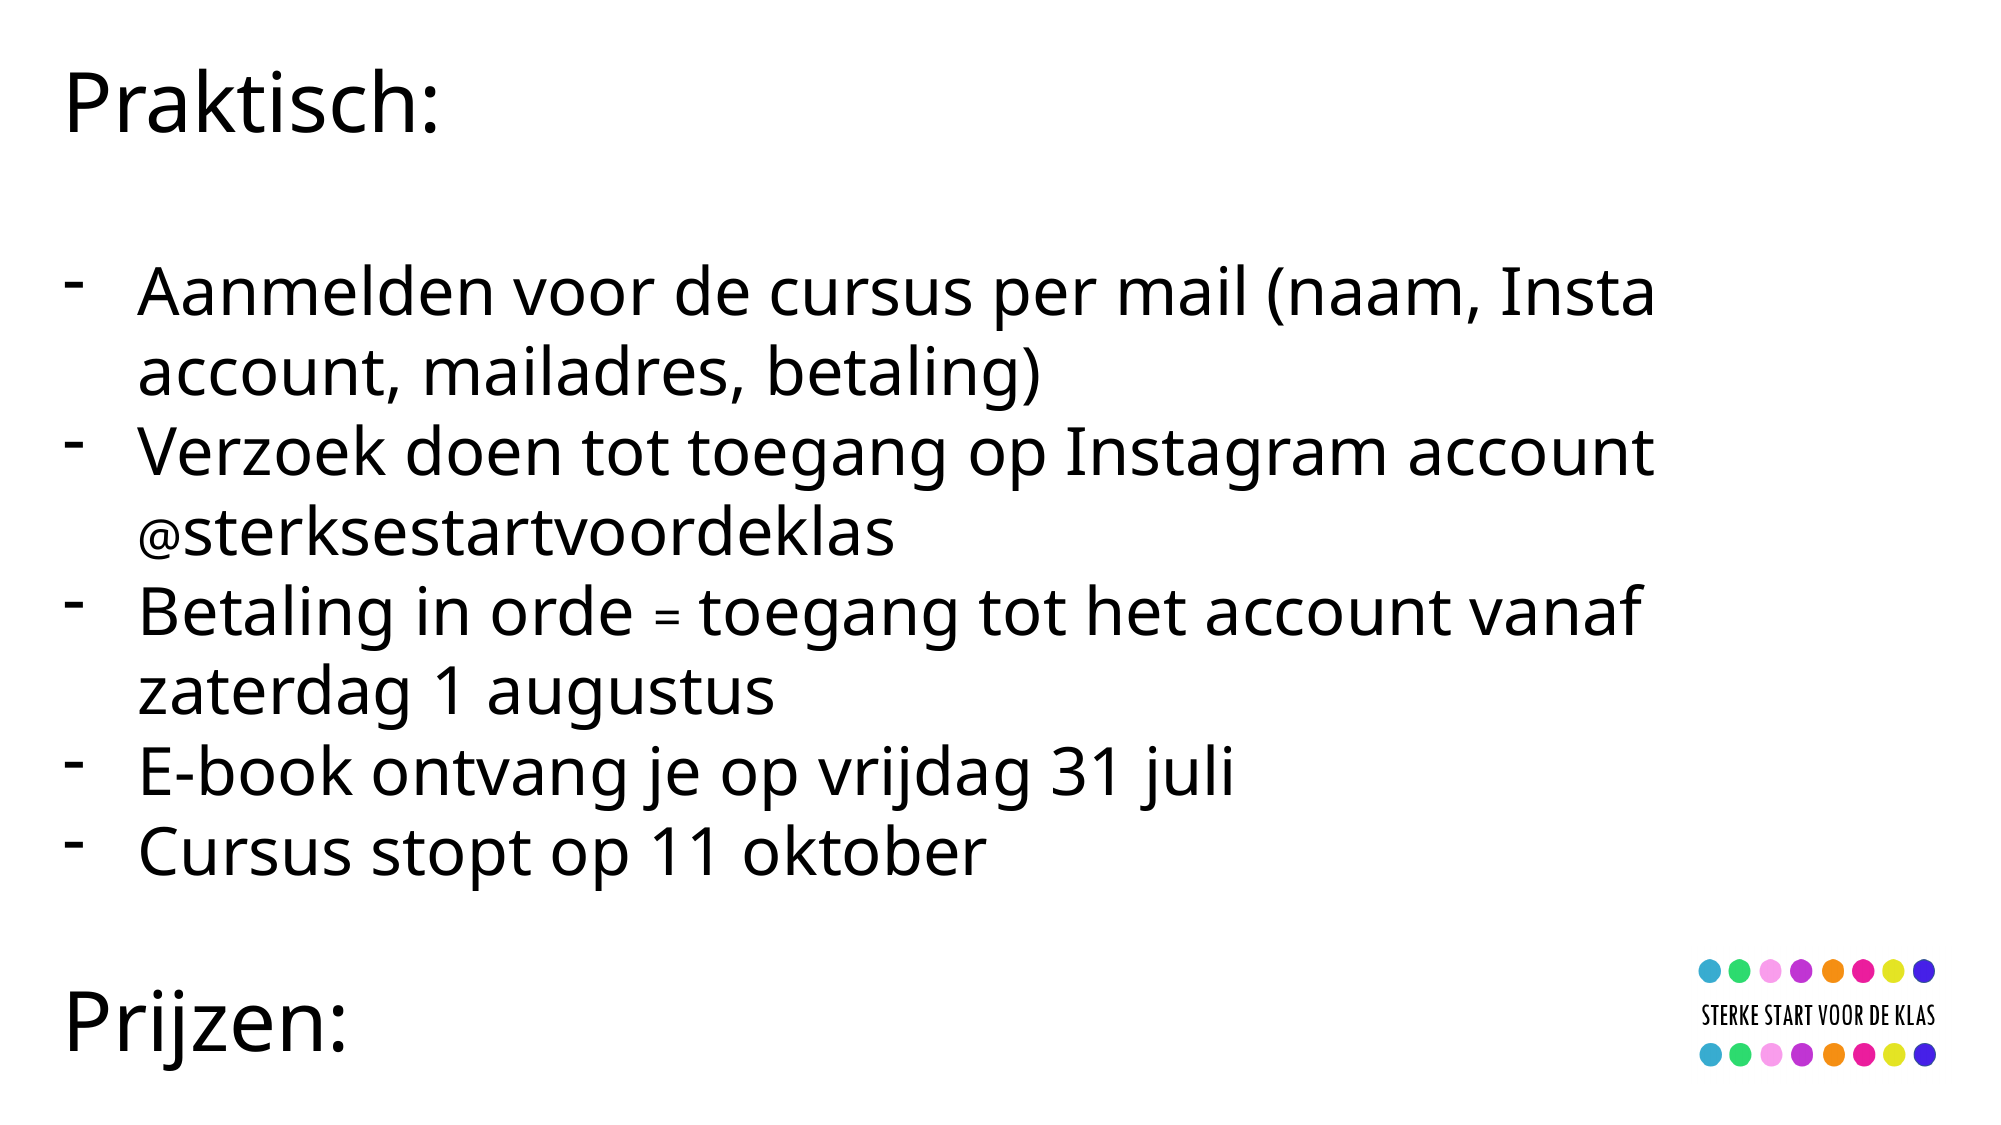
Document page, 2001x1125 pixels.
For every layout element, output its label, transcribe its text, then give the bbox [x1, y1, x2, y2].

picture [1685, 946, 1952, 1084]
text_box Praktisch: Aanmelden voor de cursus per mail (naam, Insta account, mailadres, betaling) Verzoek doen tot toegang op Instagram account @sterksestartvoordeklas Betaling in orde = toegang tot het account vanaf zaterdag 1 augustus E-book ontvang je op vrijdag 31 juli Cursus stopt op 11 oktober Prijzen: Per persoon € 99,- incl. BTW Per 10 personen € 890,- incl. BTW [48, 41, 1938, 1125]
